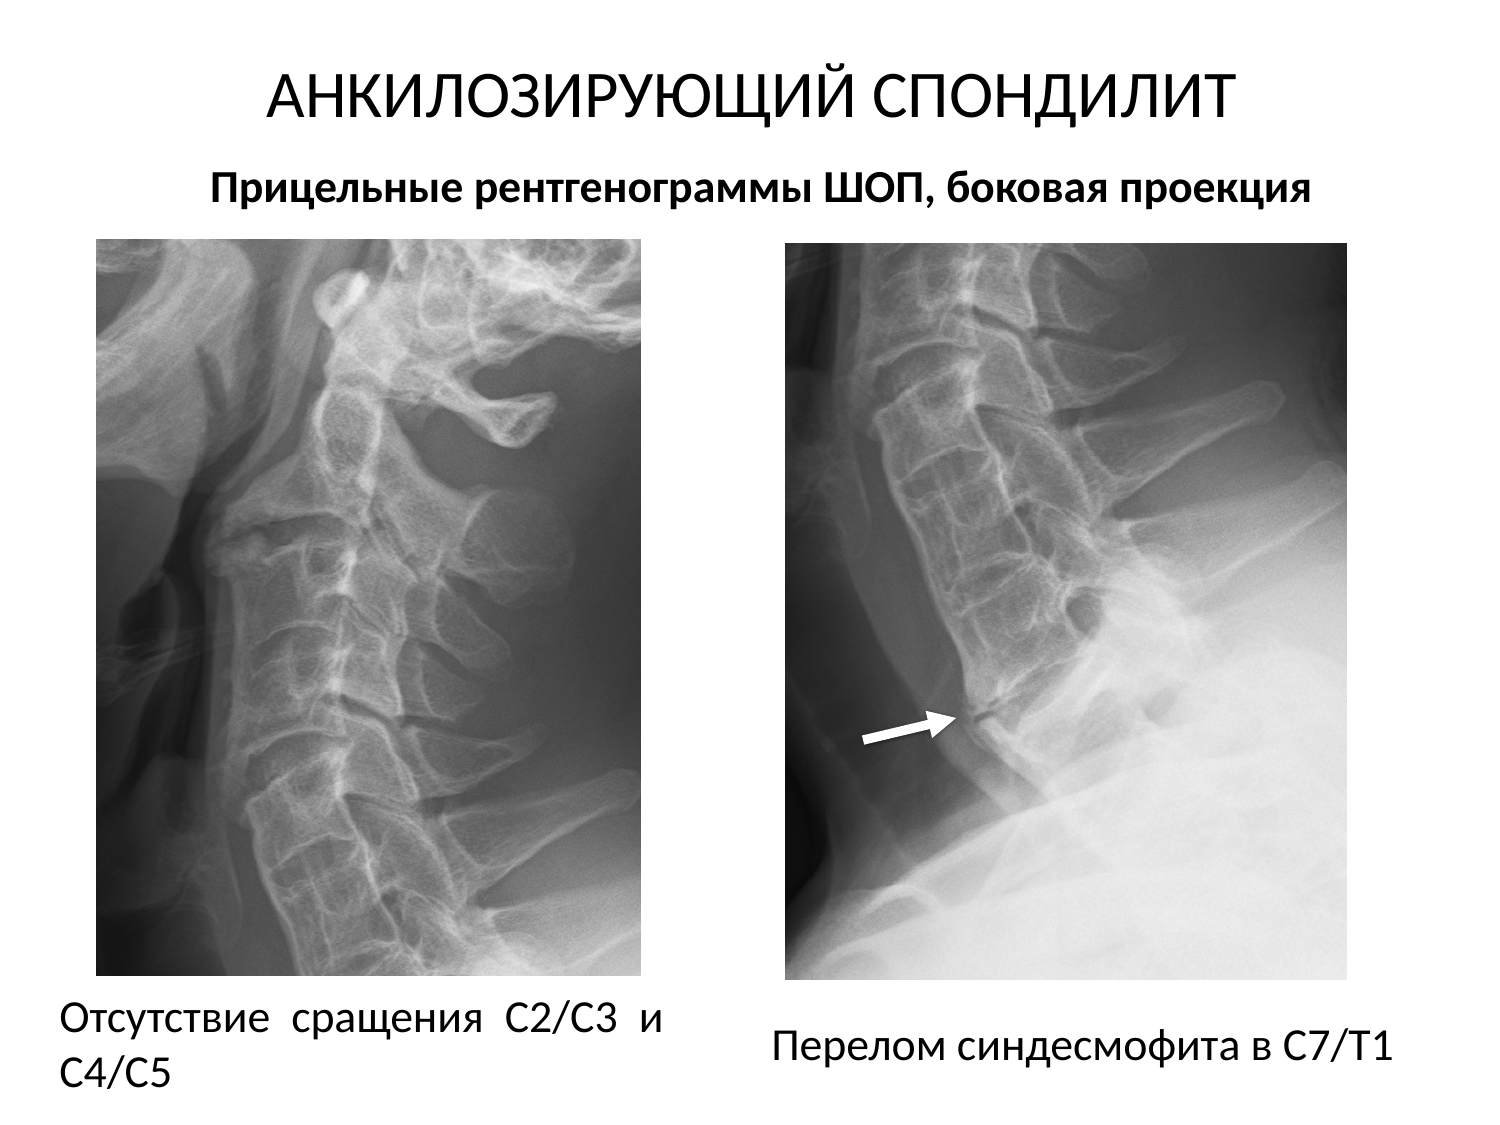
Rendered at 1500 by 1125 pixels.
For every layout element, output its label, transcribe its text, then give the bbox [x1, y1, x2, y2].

text_box Прицельные рентгенограммы ШОП, боковая проекция [182, 149, 1341, 219]
text_box Отсутствие сращения C2/C3 и C4/C5 [44, 979, 680, 1105]
text_box Перелом синдесмофита в C7/T1 [756, 1007, 1420, 1078]
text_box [785, 243, 1348, 980]
title АНКИЛОЗИРУЮЩИЙ СПОНДИЛИТ [76, 0, 1427, 185]
picture [96, 239, 642, 977]
